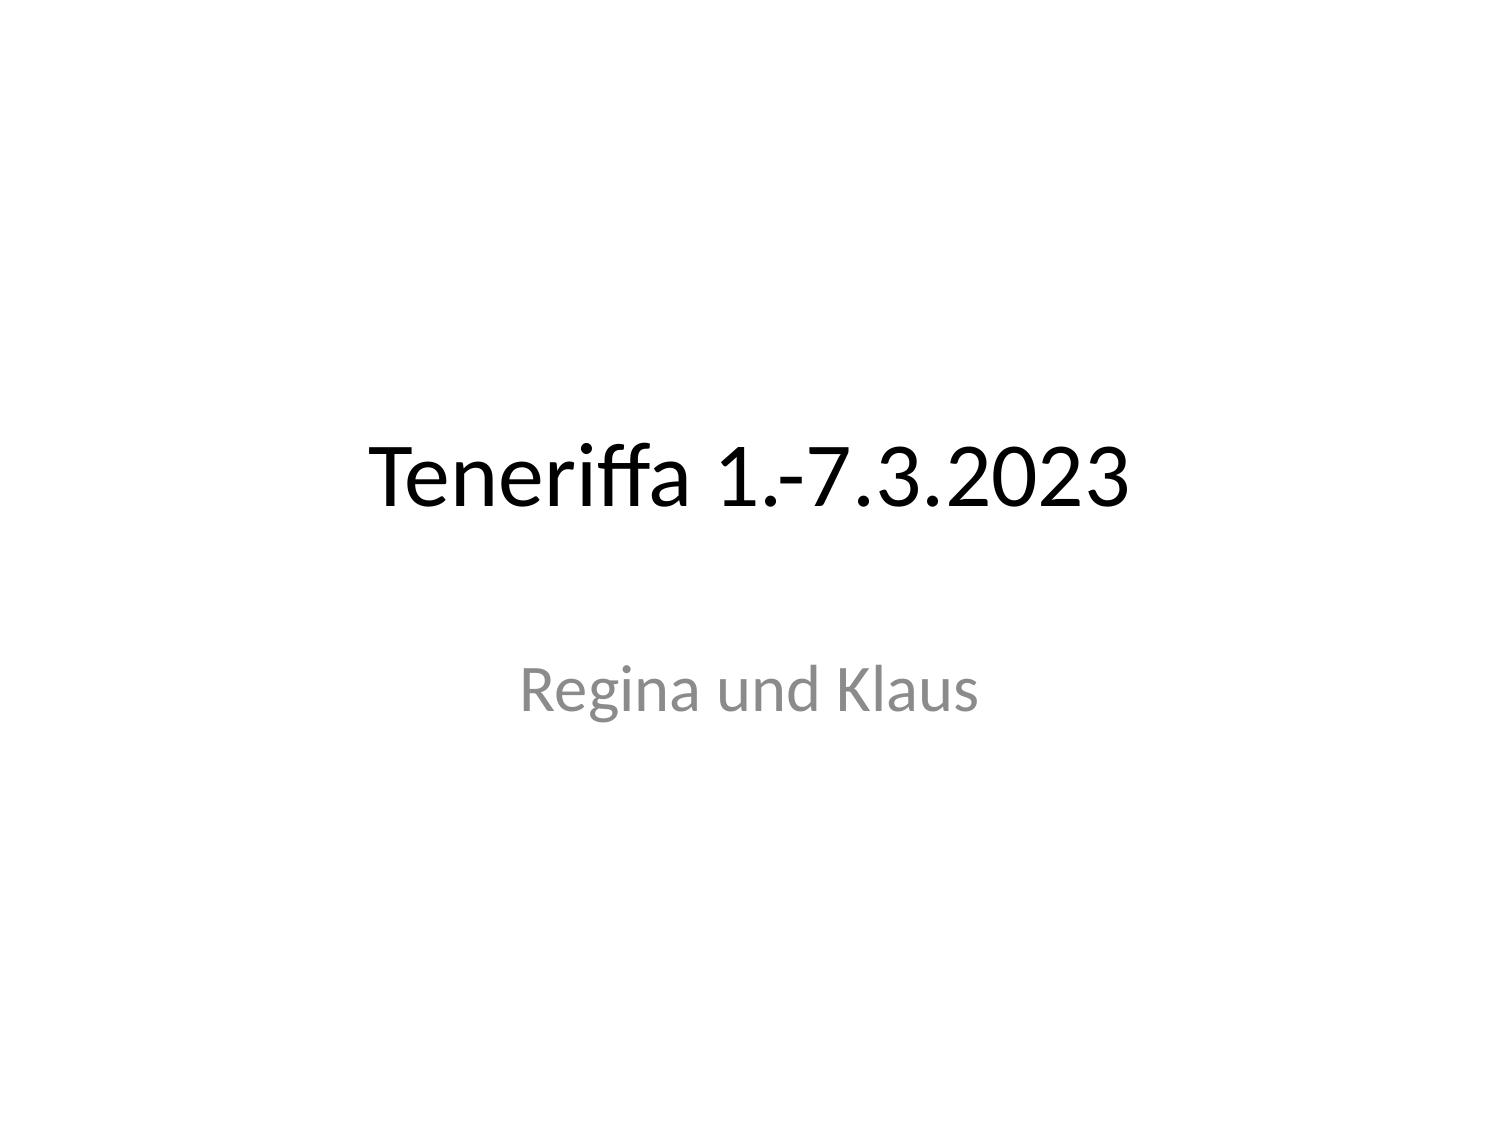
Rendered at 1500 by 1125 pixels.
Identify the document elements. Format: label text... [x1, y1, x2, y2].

title Teneriffa 1.-7.3.2023 [112, 349, 1388, 591]
subtitle Regina und Klaus [225, 637, 1275, 925]
